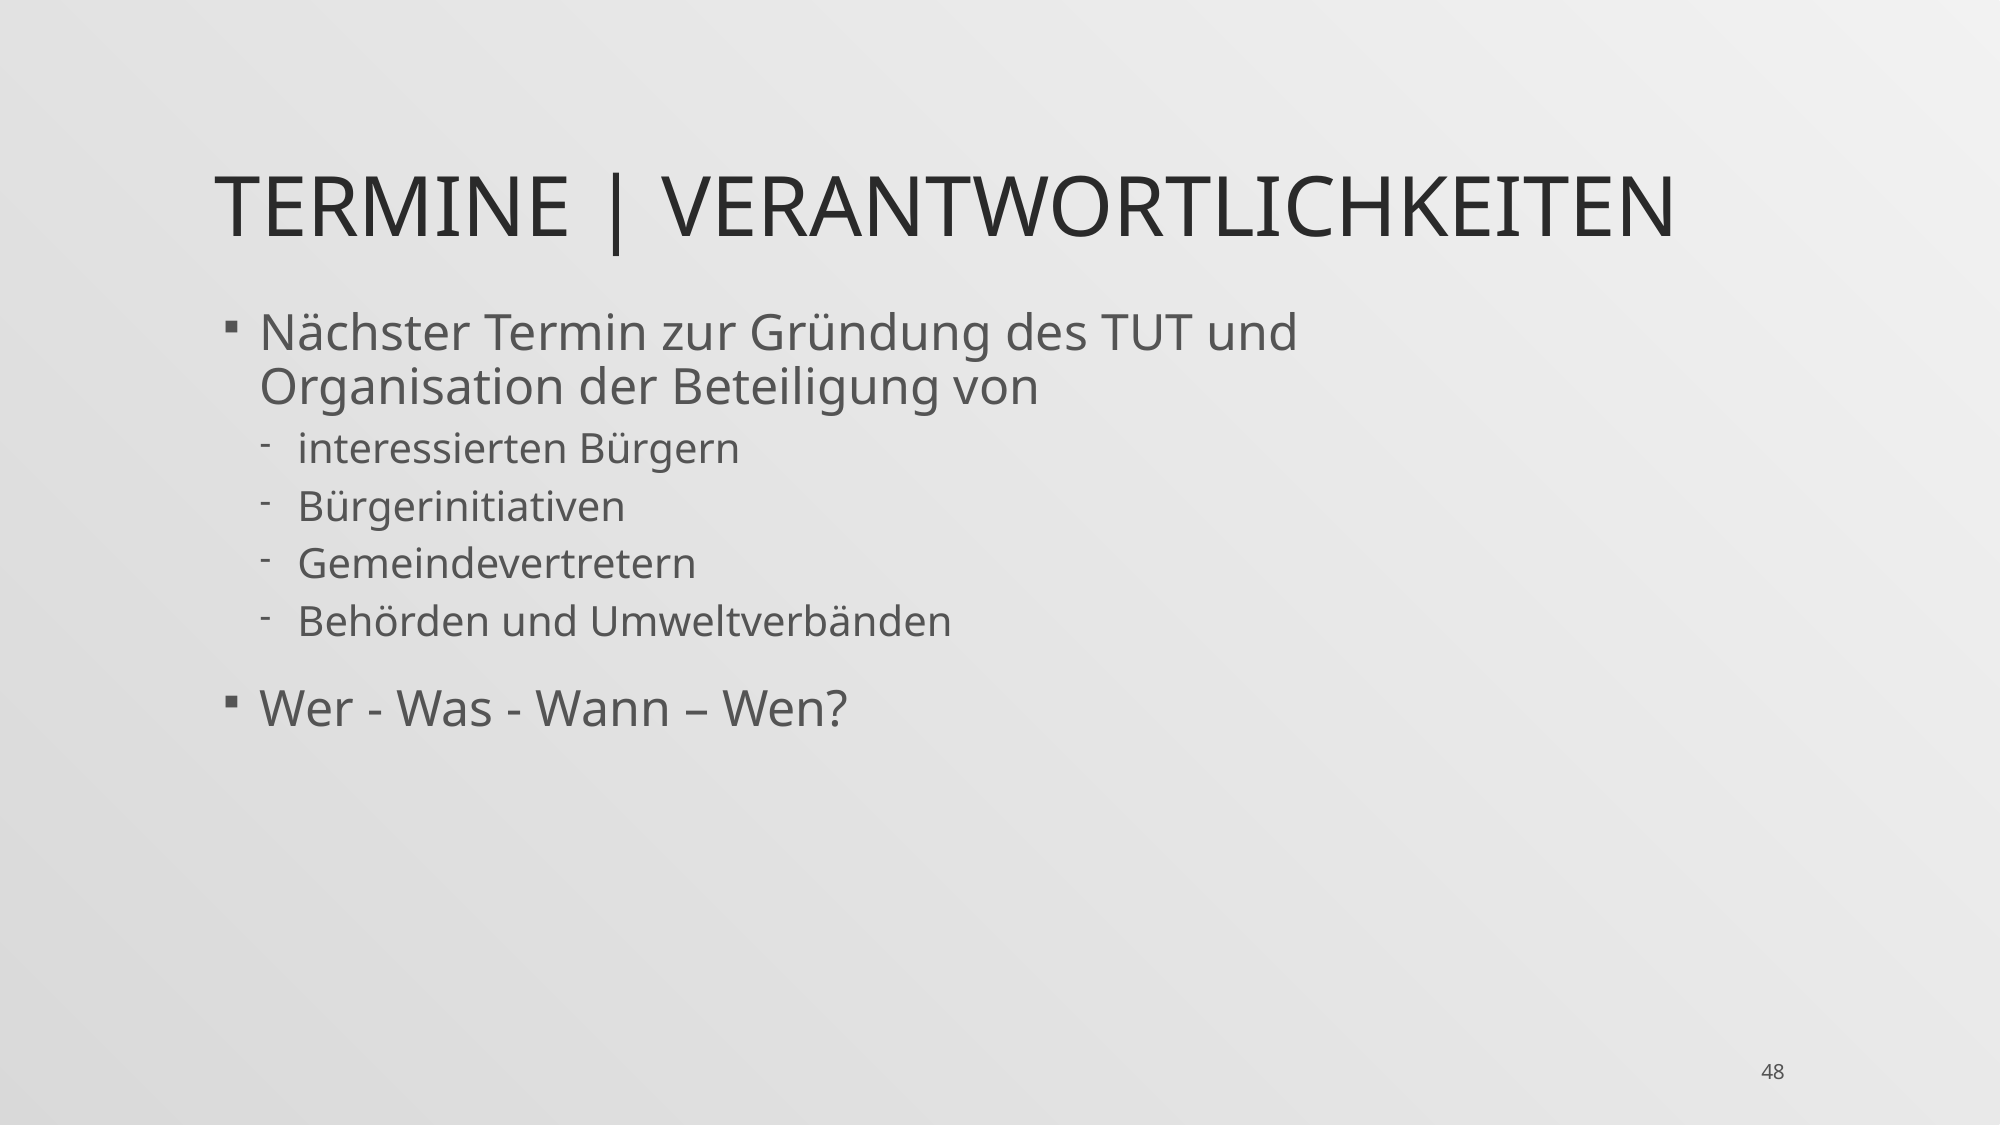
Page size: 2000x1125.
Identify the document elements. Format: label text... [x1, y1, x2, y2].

slide_number 48 [1612, 1057, 1800, 1088]
list Nächster Termin zur Gründung des TUT und Organisation der Beteiligung von interessierten Bürgern Bürgerinitiativen Gemeindevertretern Behörden und Umweltverbänden Wer - Was - Wann – Wen? [199, 299, 1800, 1013]
title Termine | Verantwortlichkeiten [199, 45, 1800, 263]
